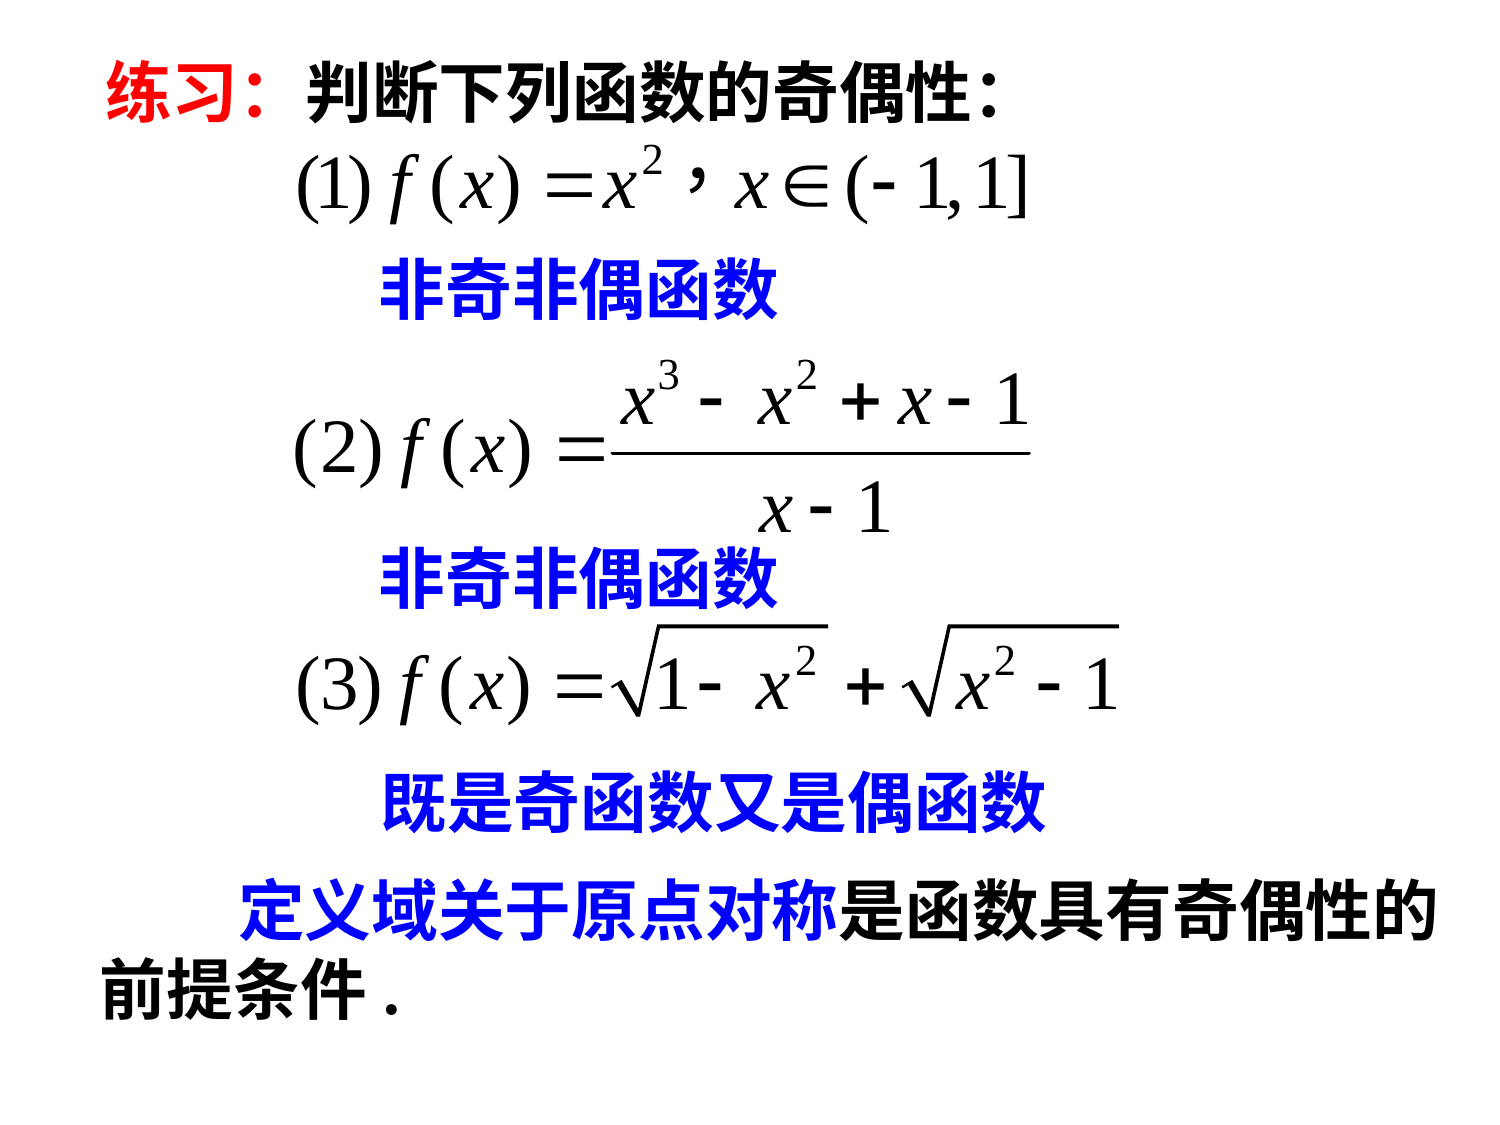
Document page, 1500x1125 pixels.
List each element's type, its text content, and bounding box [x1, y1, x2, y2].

text_box 非奇非偶函数 [363, 241, 795, 336]
text_box 定义域关于原点对称是函数具有奇偶性的前提条件. [85, 860, 1456, 1036]
text_box 既是奇函数又是偶函数 [365, 753, 1063, 848]
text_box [285, 125, 1043, 241]
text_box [281, 338, 1046, 550]
text_box 非奇非偶函数 [363, 550, 795, 607]
text_box 练习：判断下列函数的奇偶性： [90, 43, 1166, 139]
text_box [285, 607, 1133, 742]
